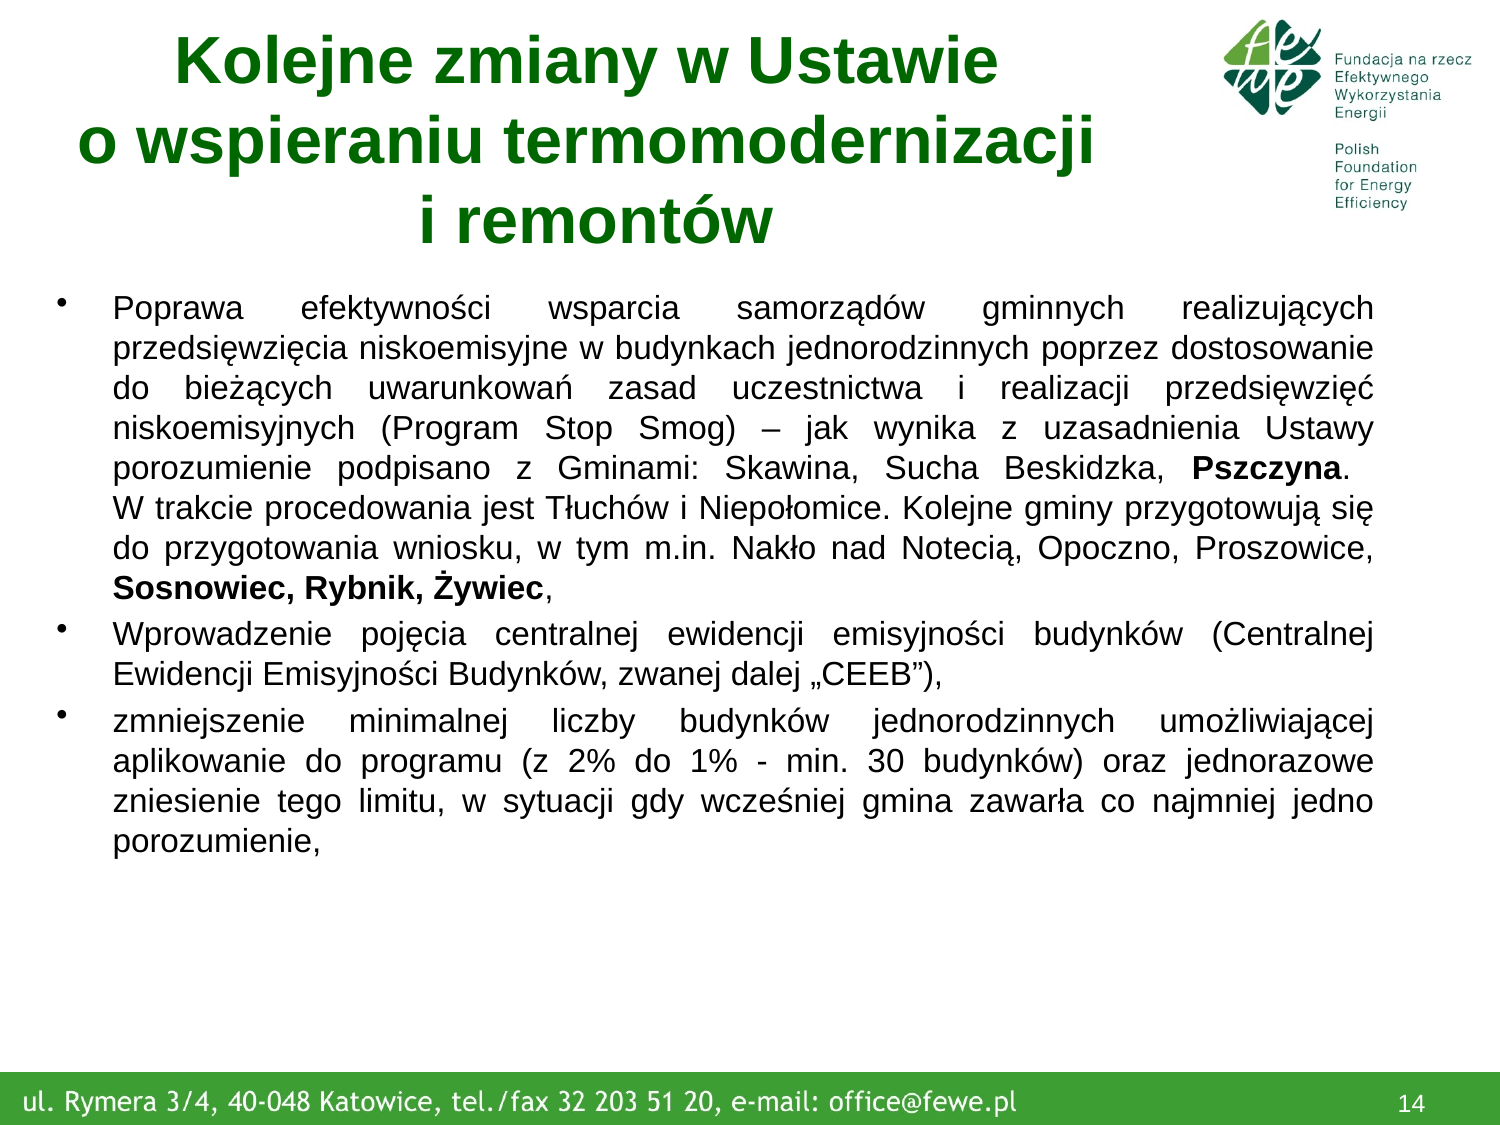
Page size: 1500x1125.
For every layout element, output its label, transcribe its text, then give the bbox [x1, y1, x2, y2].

title Kolejne zmiany w Ustawie o wspieraniu termomodernizacji i remontów [0, 19, 1211, 256]
picture [0, 1072, 1500, 1125]
list Poprawa efektywności wsparcia samorządów gminnych realizujących przedsięwzięcia niskoemisyjne w budynkach jednorodzinnych poprzez dostosowanie do bieżących uwarunkowań zasad uczestnictwa i realizacji przedsięwzięć niskoemisyjnych (Program Stop Smog) – jak wynika z uzasadnienia Ustawy porozumienie podpisano z Gminami: Skawina, Sucha Beskidzka, Pszczyna. W trakcie procedowania jest Tłuchów i Niepołomice. Kolejne gminy przygotowują się do przygotowania wniosku, w tym m.in. Nakło nad Notecią, Opoczno, Proszowice, Sosnowiec, Rybnik, Żywiec, Wprowadzenie pojęcia centralnej ewidencji emisyjności budynków (Centralnej Ewidencji Emisyjności Budynków, zwanej dalej „CEEB”), zmniejszenie minimalnej liczby budynków jednorodzinnych umożliwiającej aplikowanie do programu (z 2% do 1% - min. 30 budynków) oraz jednorazowe zniesienie tego limitu, w sytuacji gdy wcześniej gmina zawarła co najmniej jedno porozumienie, [41, 278, 1392, 1022]
picture [1222, 19, 1472, 211]
